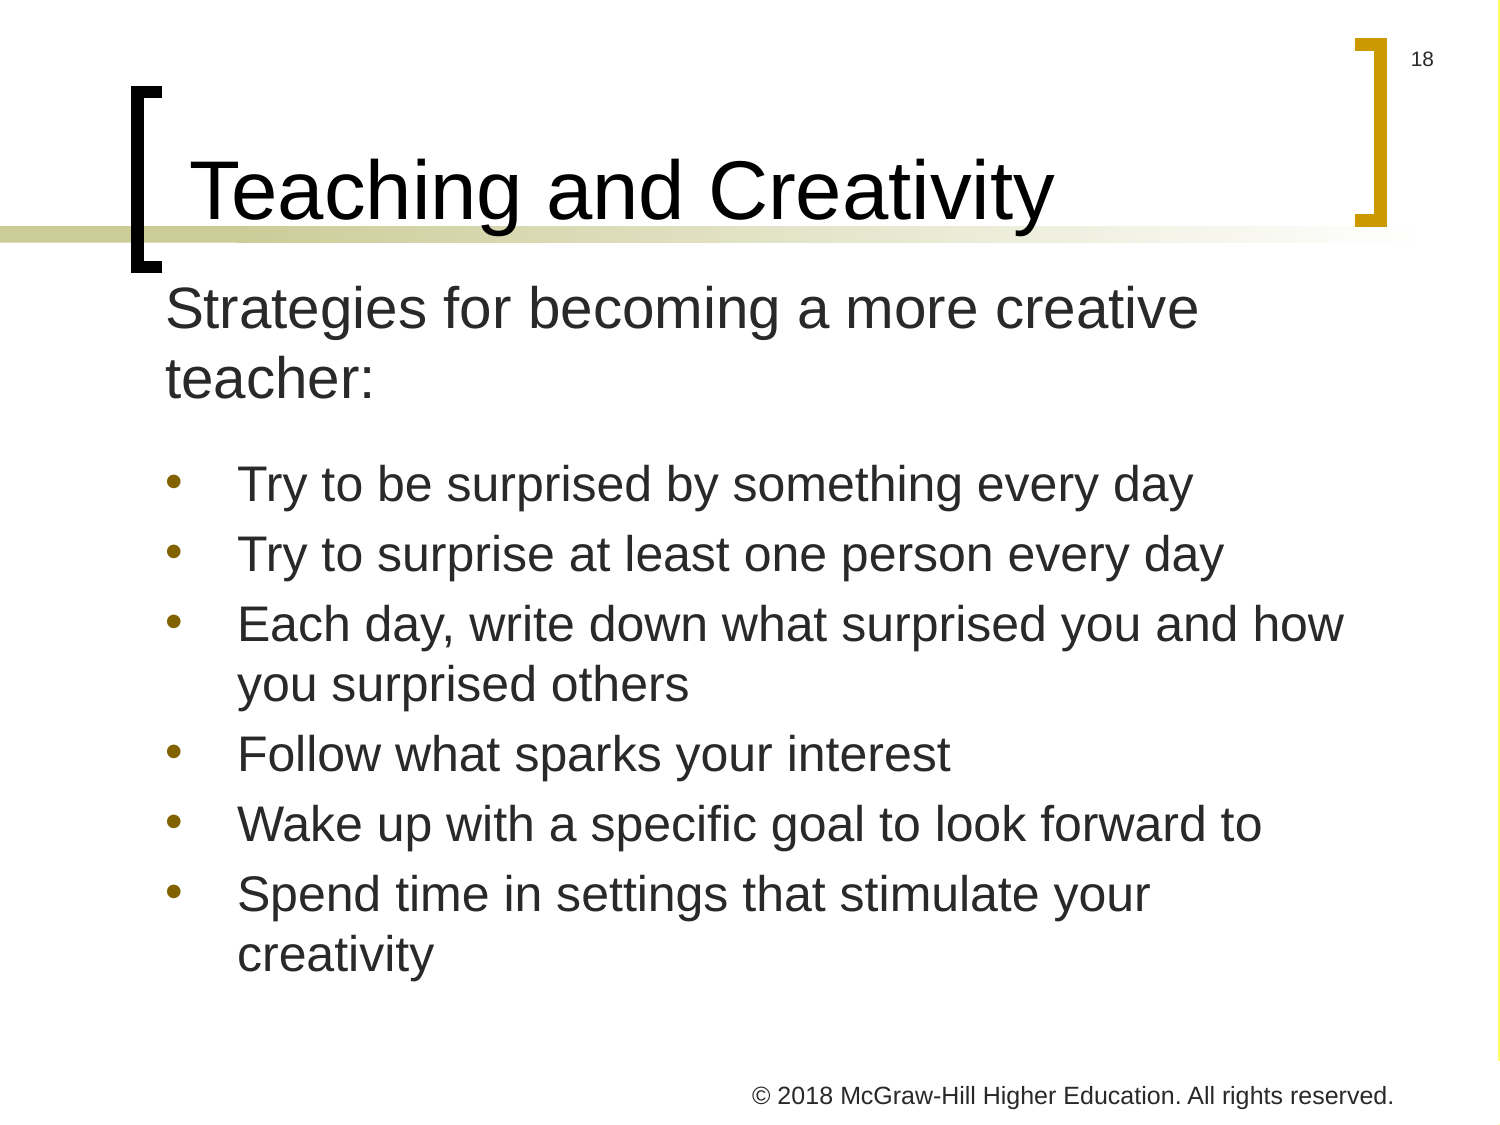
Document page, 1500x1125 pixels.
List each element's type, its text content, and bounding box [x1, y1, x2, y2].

list Strategies for becoming a more creative teacher: Try to be surprised by something every day Try to surprise at least one person every day Each day, write down what surprised you and how you surprised others Follow what sparks your interest Wake up with a specific goal to look forward to Spend time in settings that stimulate your creativity [150, 262, 1363, 1050]
title Teaching and Creativity [174, 12, 1328, 245]
